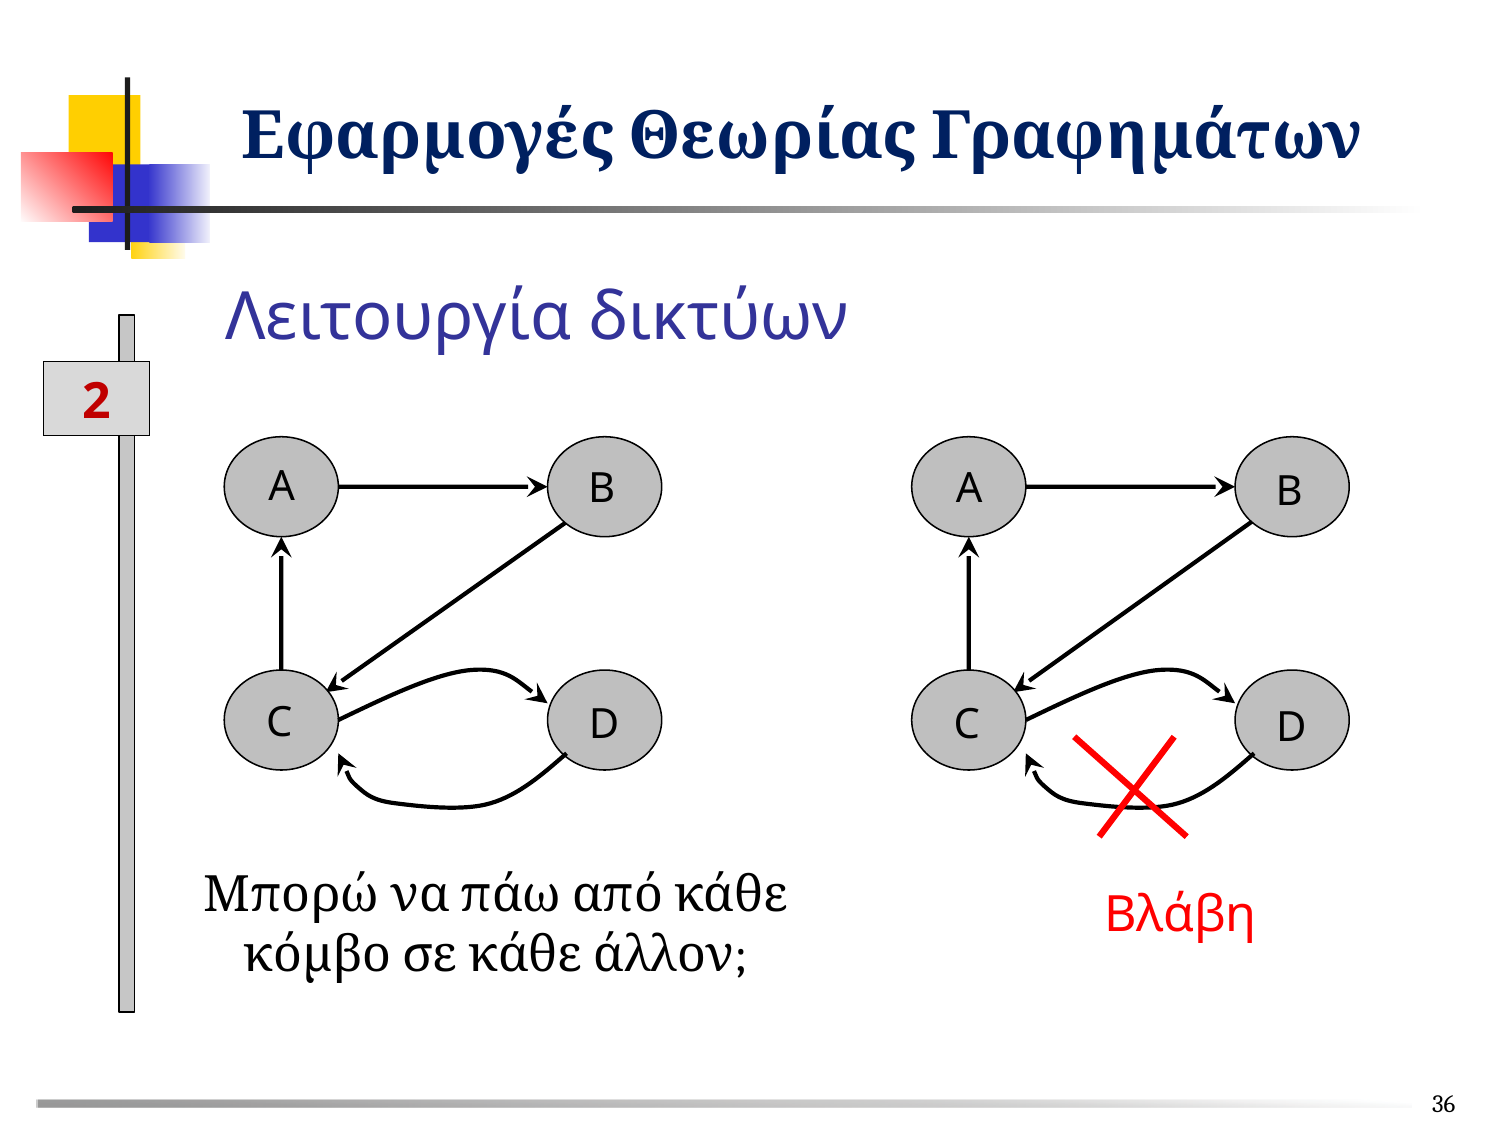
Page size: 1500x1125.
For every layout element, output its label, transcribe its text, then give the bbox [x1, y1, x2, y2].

text_box Εφαρμογές Θεωρίας Γραφημάτων [226, 58, 1500, 206]
text_box 2 [43, 361, 150, 436]
text_box Μπορώ να πάω από κάθε κόμβο σε κάθε άλλον; [167, 854, 825, 989]
picture [36, 1099, 1412, 1108]
text_box Βλάβη [1049, 874, 1312, 949]
text_box [119, 436, 135, 1012]
slide_number 36 [1411, 1075, 1471, 1125]
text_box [911, 436, 1350, 812]
text_box [119, 315, 135, 361]
text_box Λειτουργία δικτύων [210, 230, 1250, 361]
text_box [223, 436, 662, 812]
